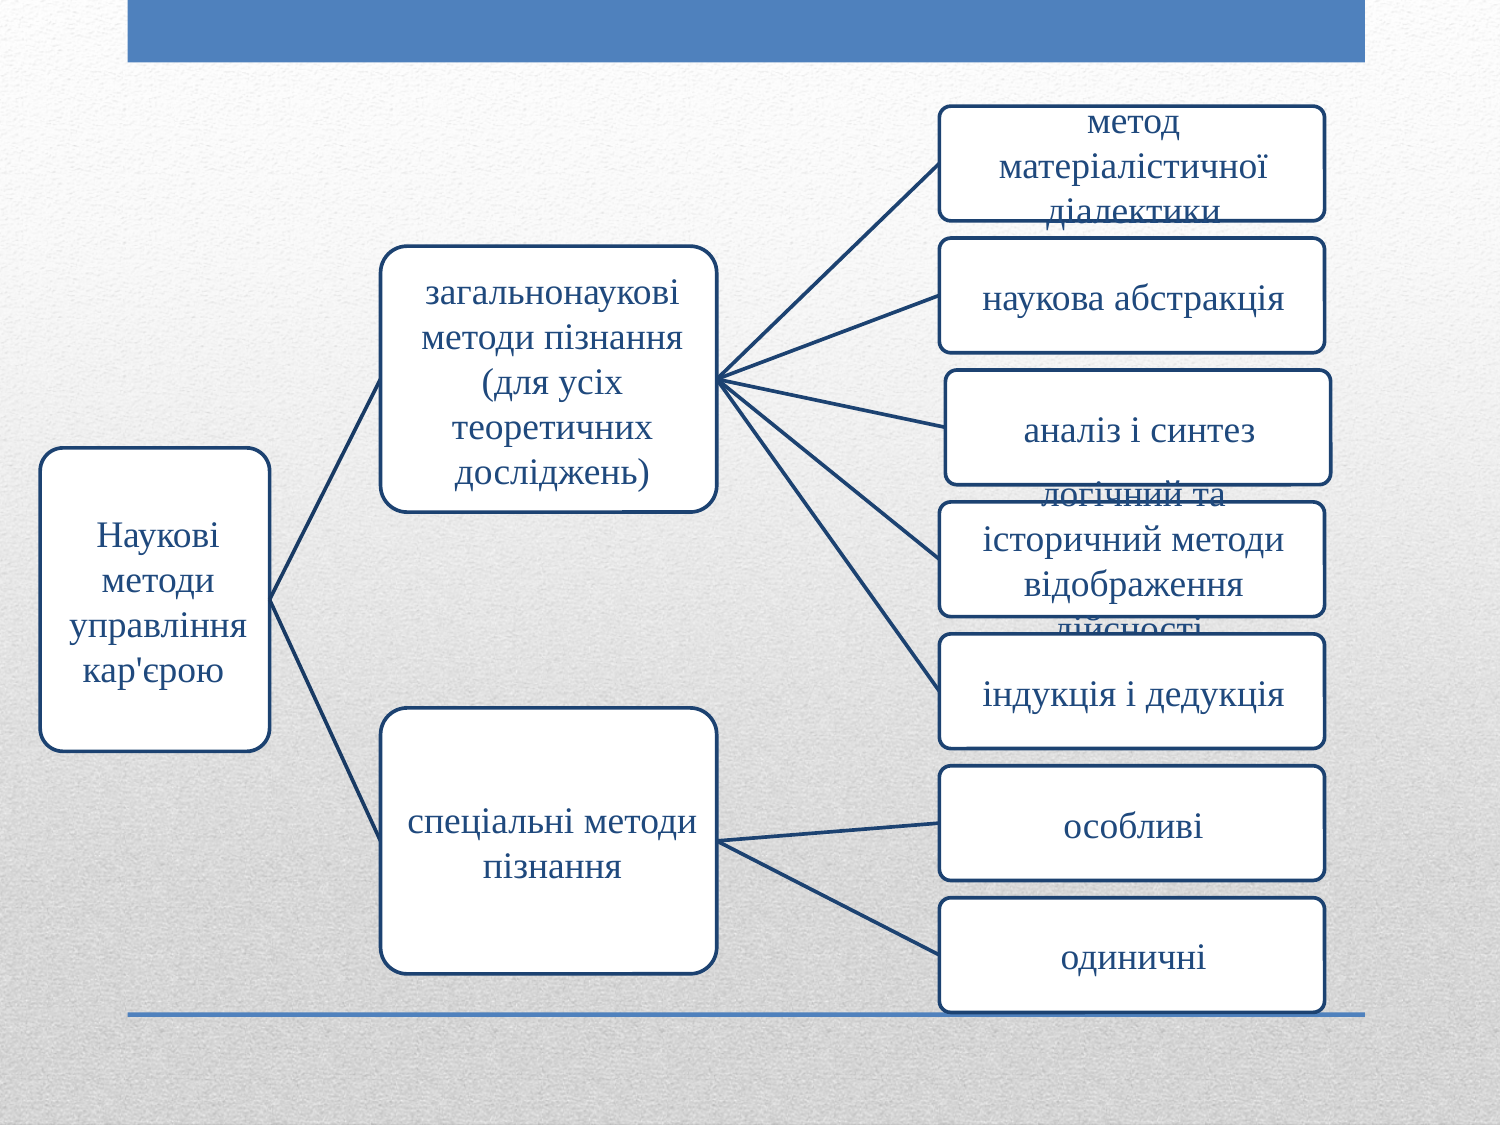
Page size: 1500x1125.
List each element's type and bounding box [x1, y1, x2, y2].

text_box [39, 104, 1476, 1024]
